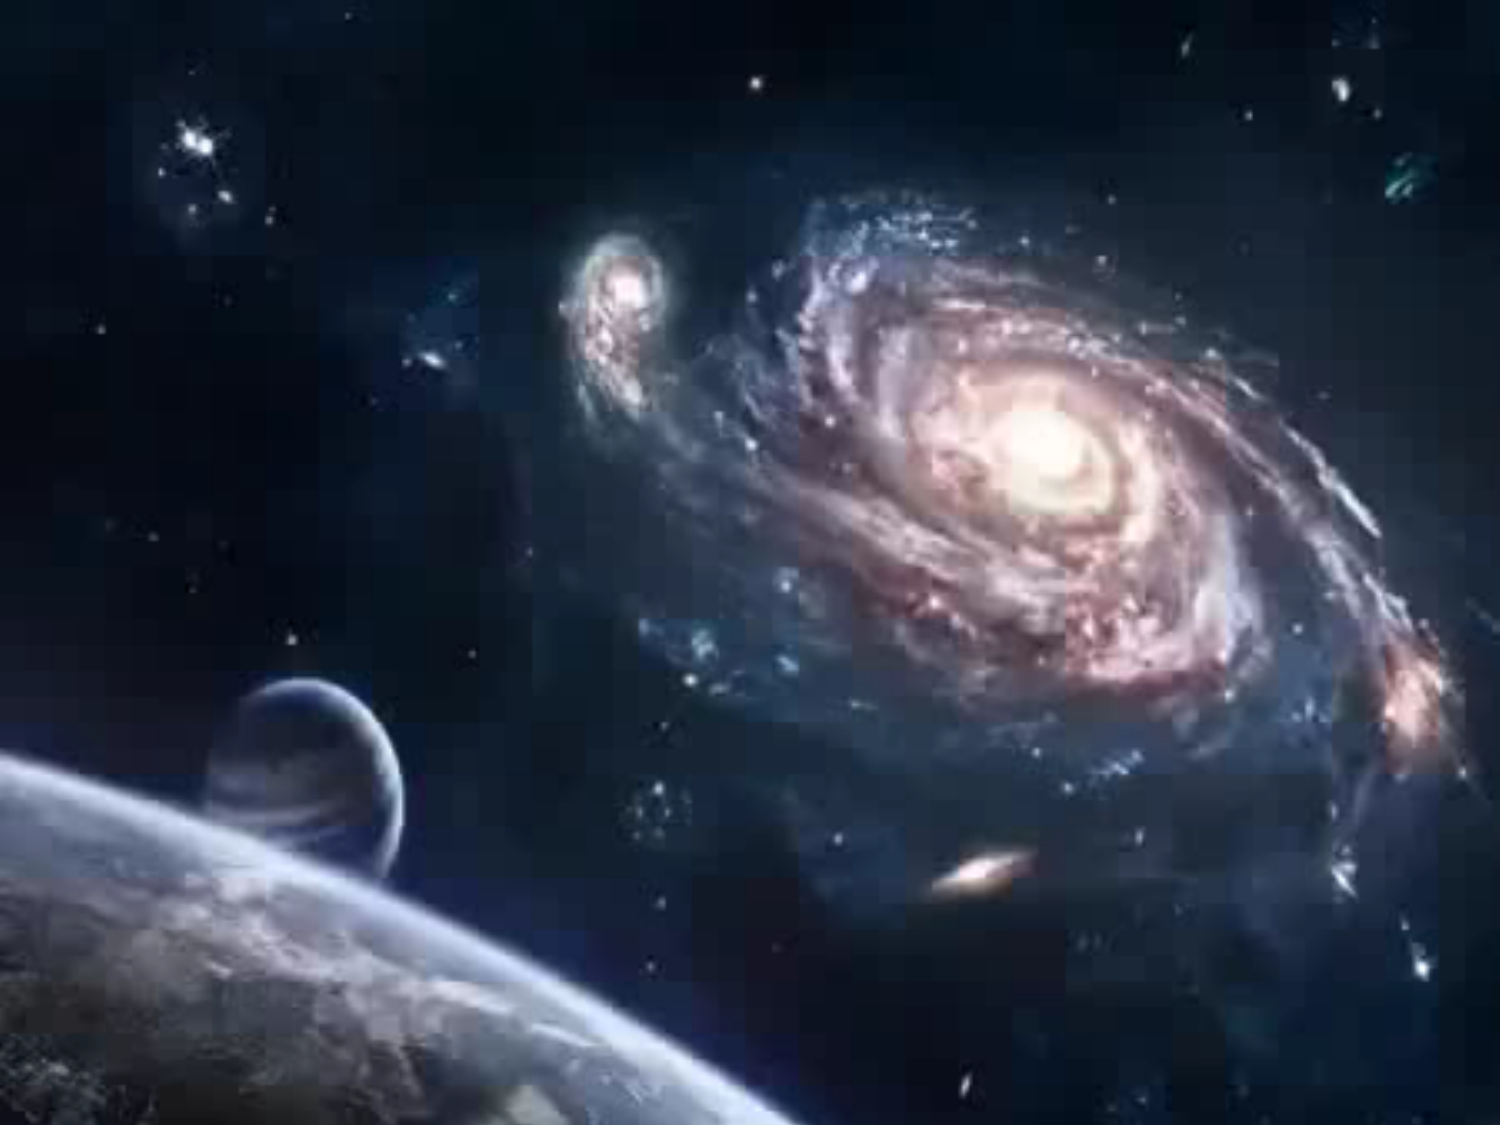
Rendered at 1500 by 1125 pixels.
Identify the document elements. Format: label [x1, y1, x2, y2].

text_box [0, 0, 1500, 1125]
